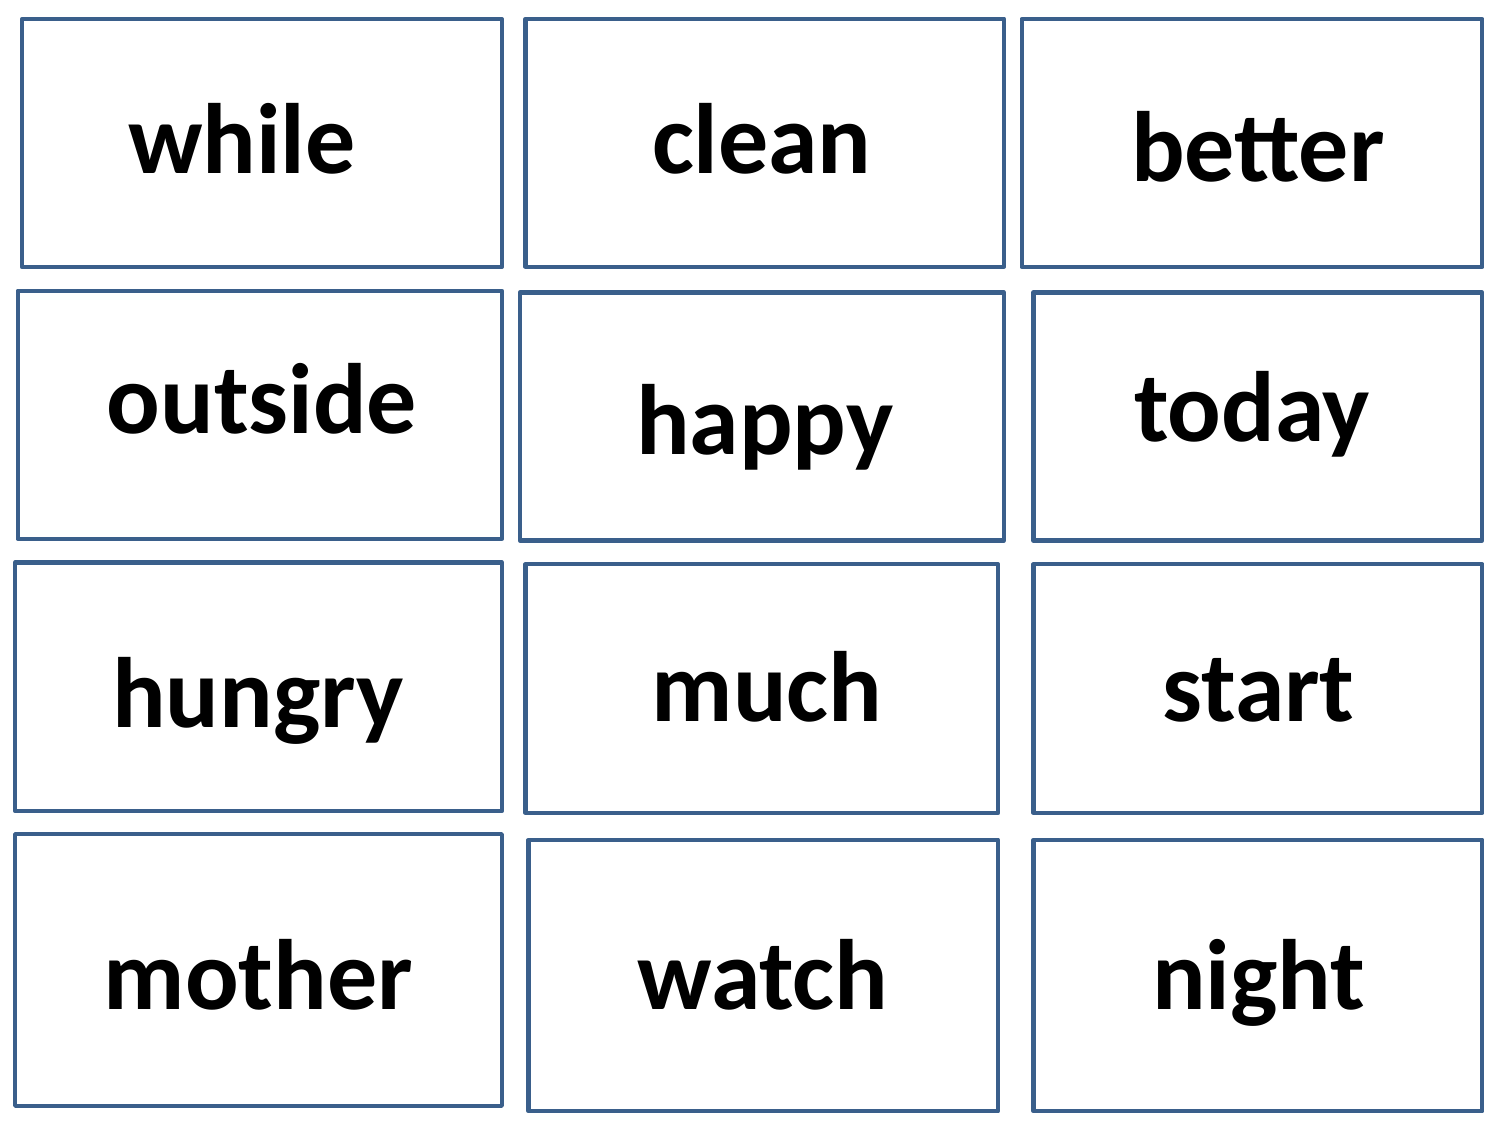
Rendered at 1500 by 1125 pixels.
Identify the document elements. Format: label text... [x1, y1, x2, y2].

text_box while [41, 66, 443, 202]
text_box night [1057, 901, 1460, 1037]
text_box [523, 562, 1000, 815]
text_box [526, 838, 1000, 1113]
text_box [1031, 290, 1484, 543]
text_box happy [563, 346, 966, 482]
text_box [518, 290, 1006, 543]
text_box watch [562, 901, 965, 1037]
text_box today [1051, 334, 1453, 469]
text_box [1020, 17, 1484, 269]
text_box [1031, 838, 1484, 1113]
text_box much [566, 614, 968, 749]
text_box [523, 17, 1006, 269]
text_box [13, 560, 504, 813]
text_box mother [57, 901, 460, 1037]
text_box start [1057, 614, 1460, 749]
text_box hungry [57, 620, 460, 756]
text_box clean [561, 66, 963, 202]
text_box [1031, 562, 1484, 815]
text_box [13, 832, 504, 1108]
text_box outside [61, 326, 463, 461]
text_box [16, 289, 504, 541]
text_box better [1057, 74, 1459, 210]
text_box [20, 17, 504, 269]
